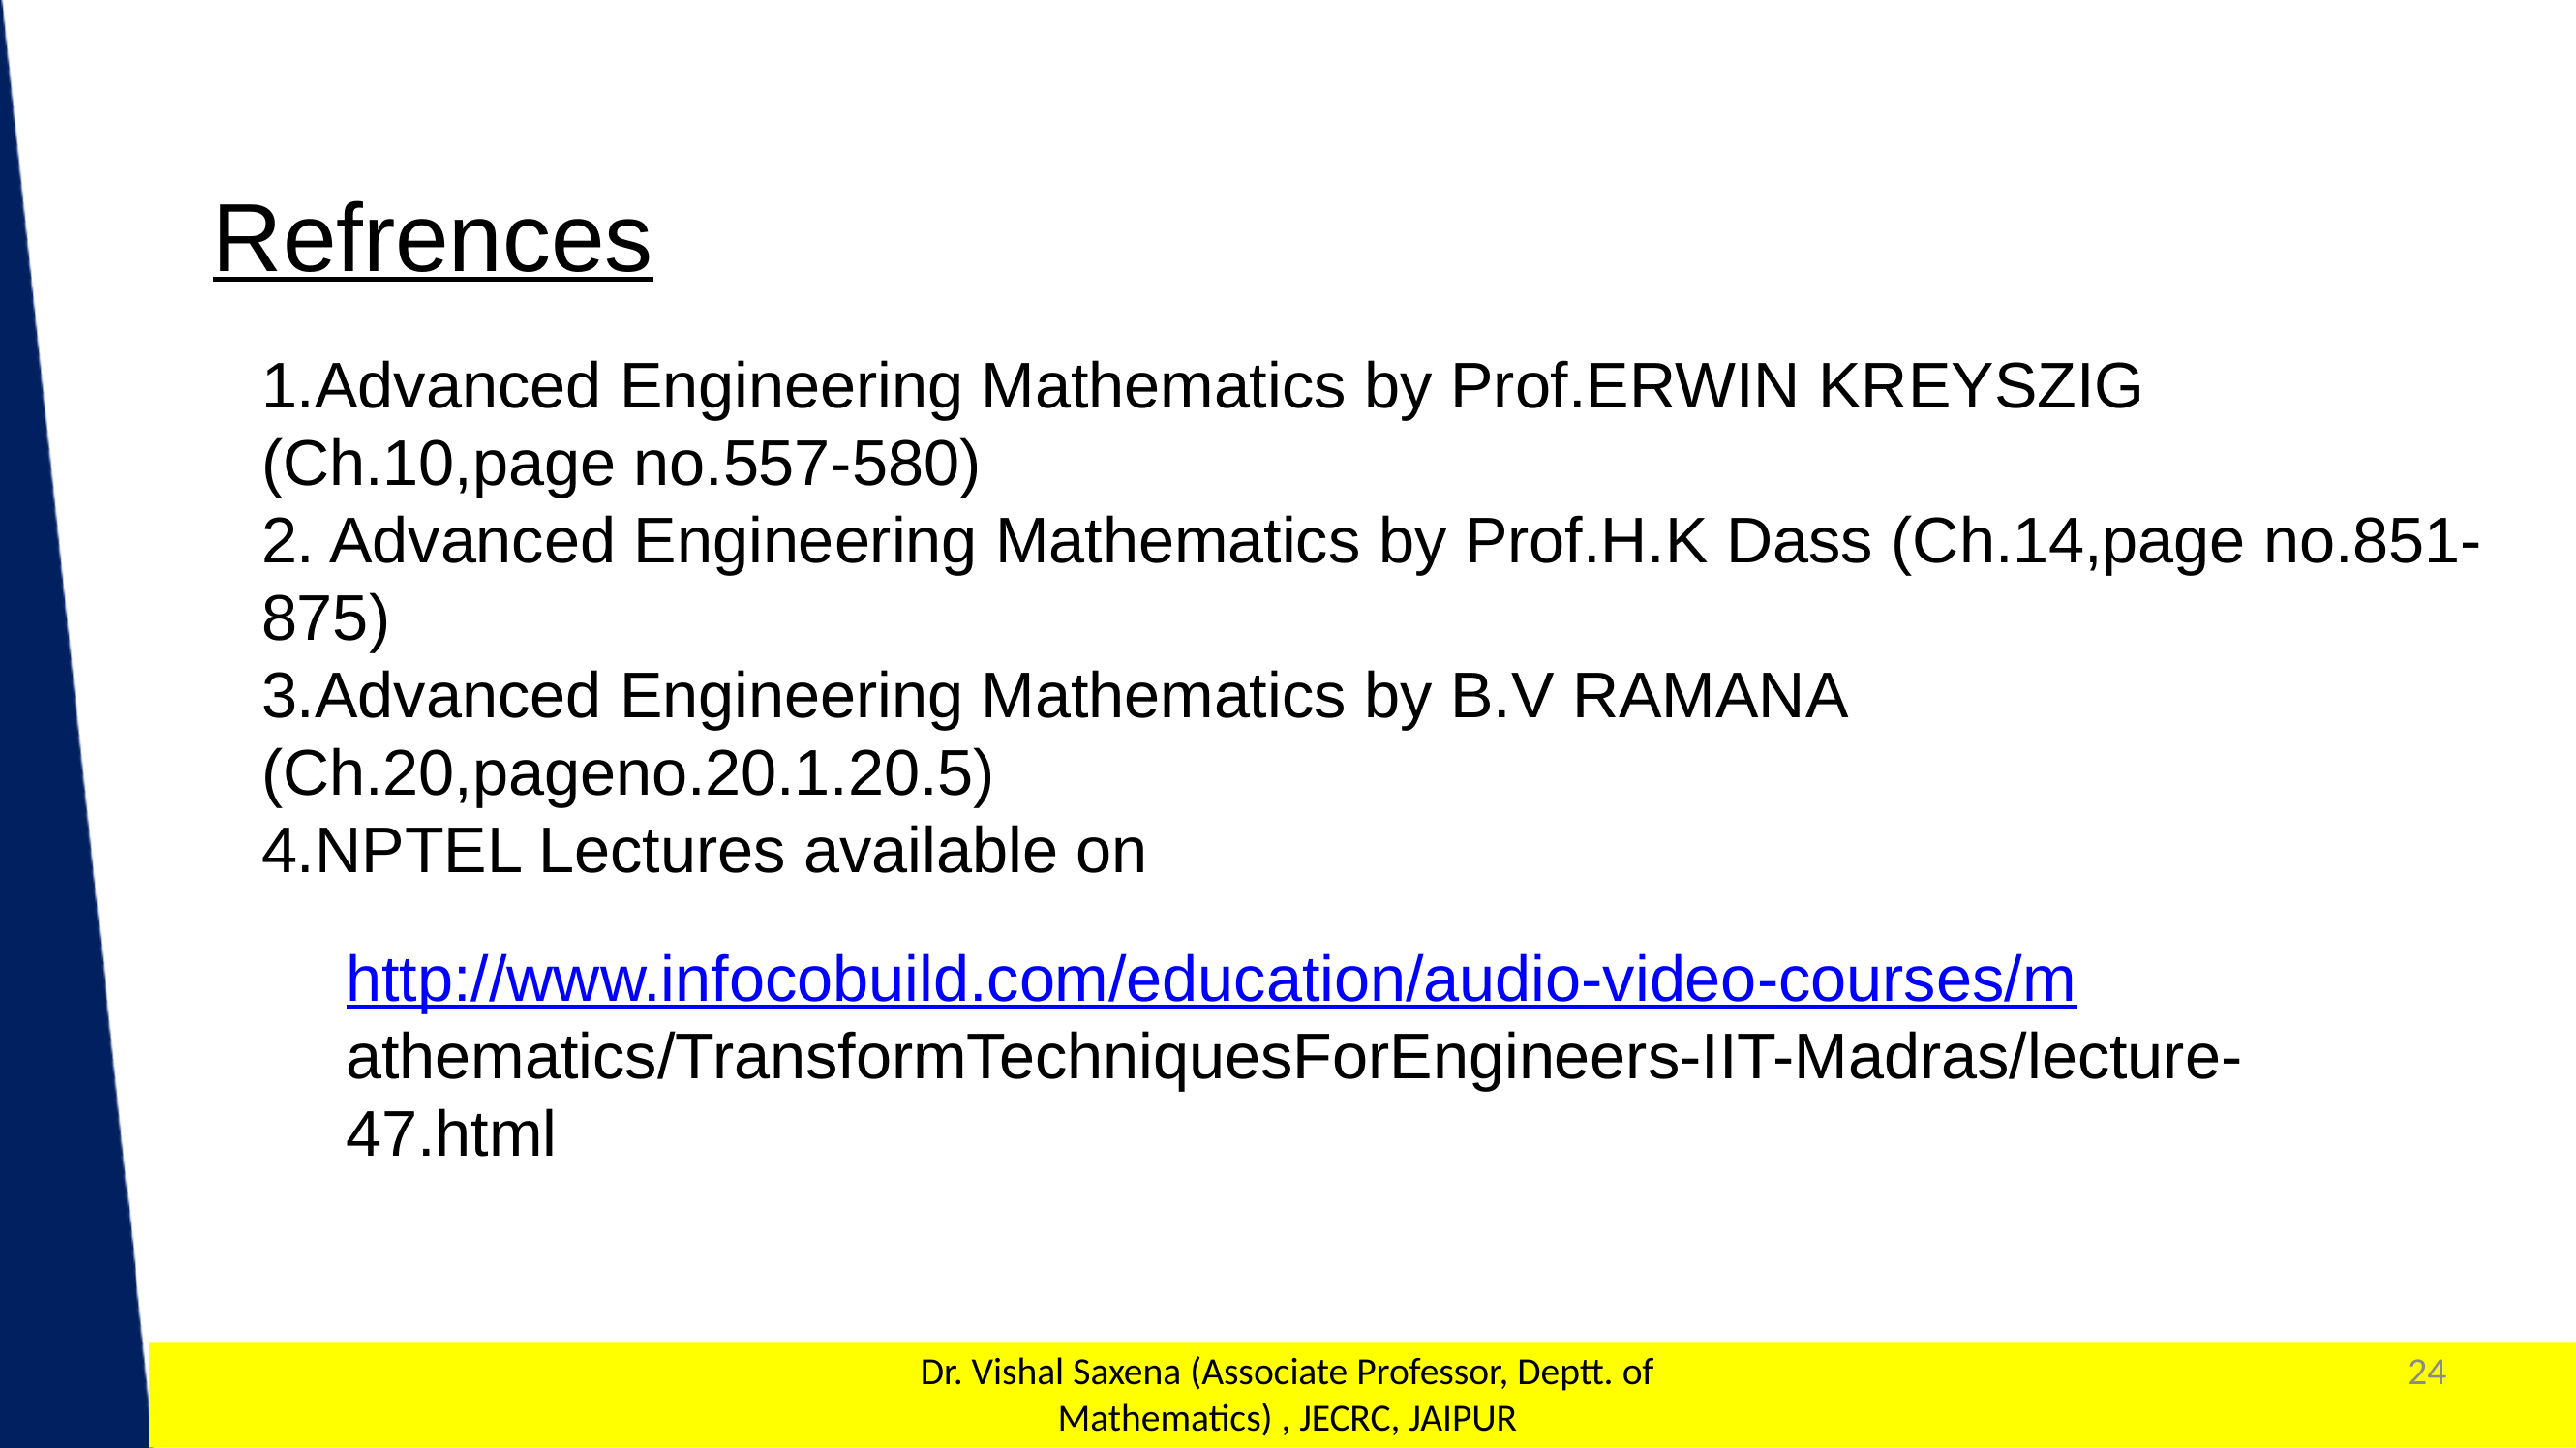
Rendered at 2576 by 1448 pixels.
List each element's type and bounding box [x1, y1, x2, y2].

text_box [0, 0, 2576, 1448]
